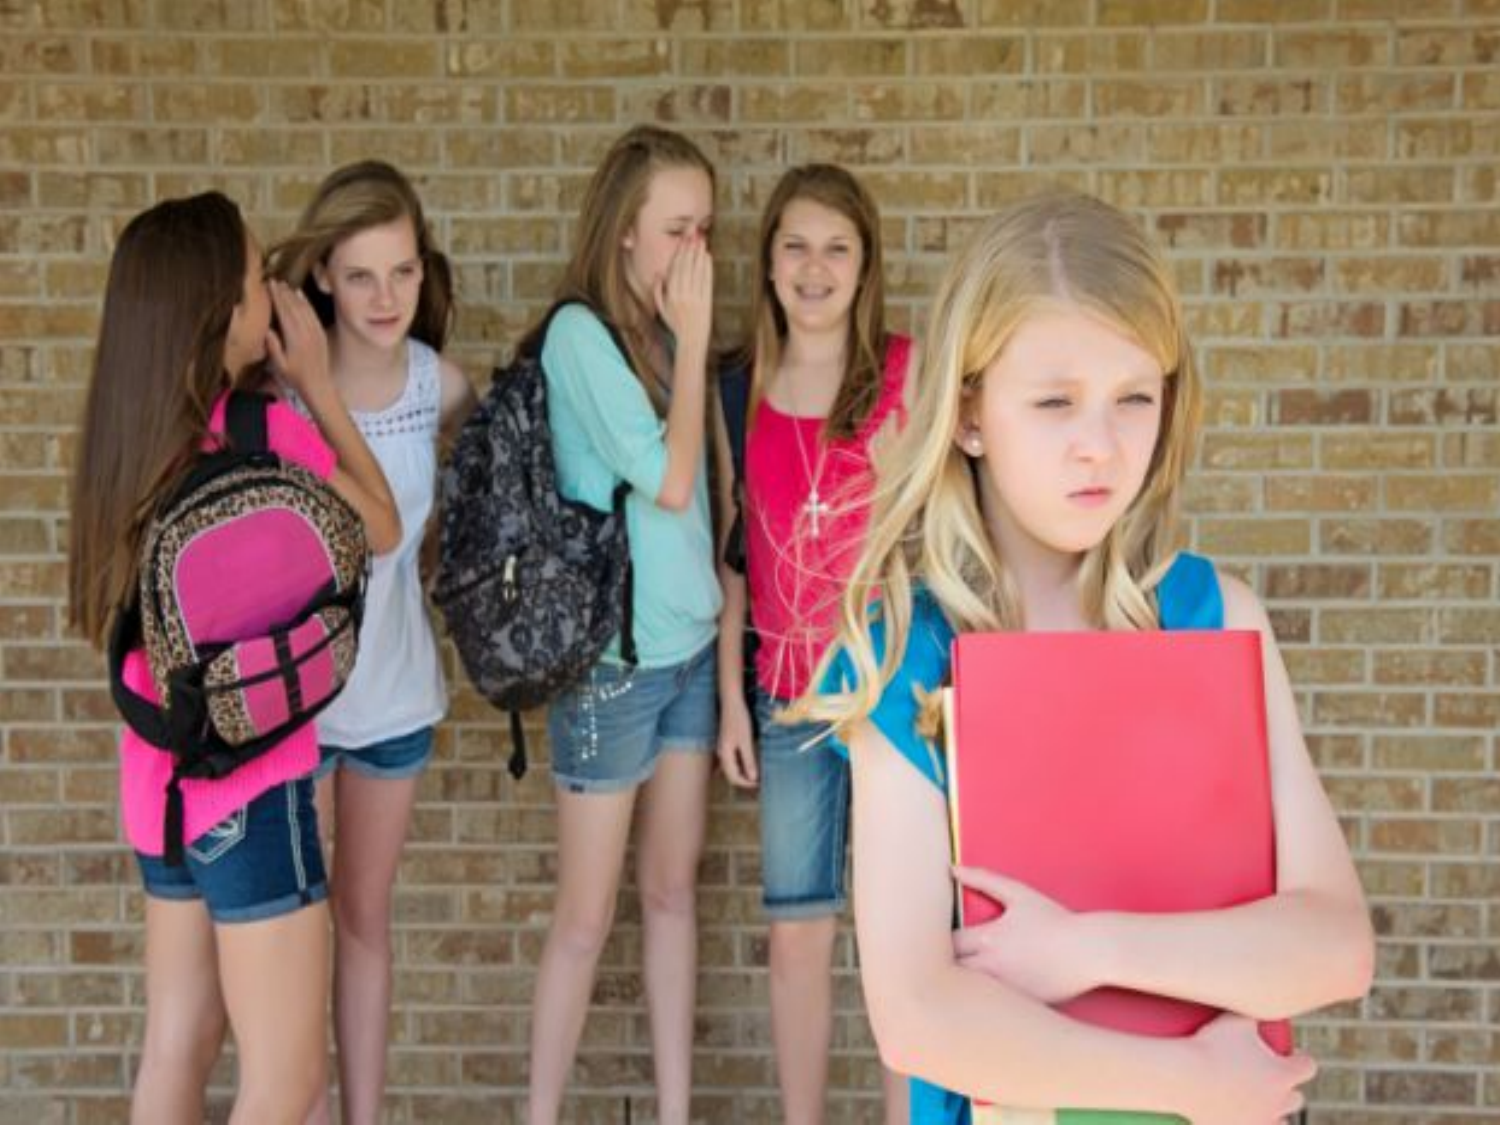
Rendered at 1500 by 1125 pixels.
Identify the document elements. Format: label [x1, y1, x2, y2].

list [0, 0, 1500, 1125]
